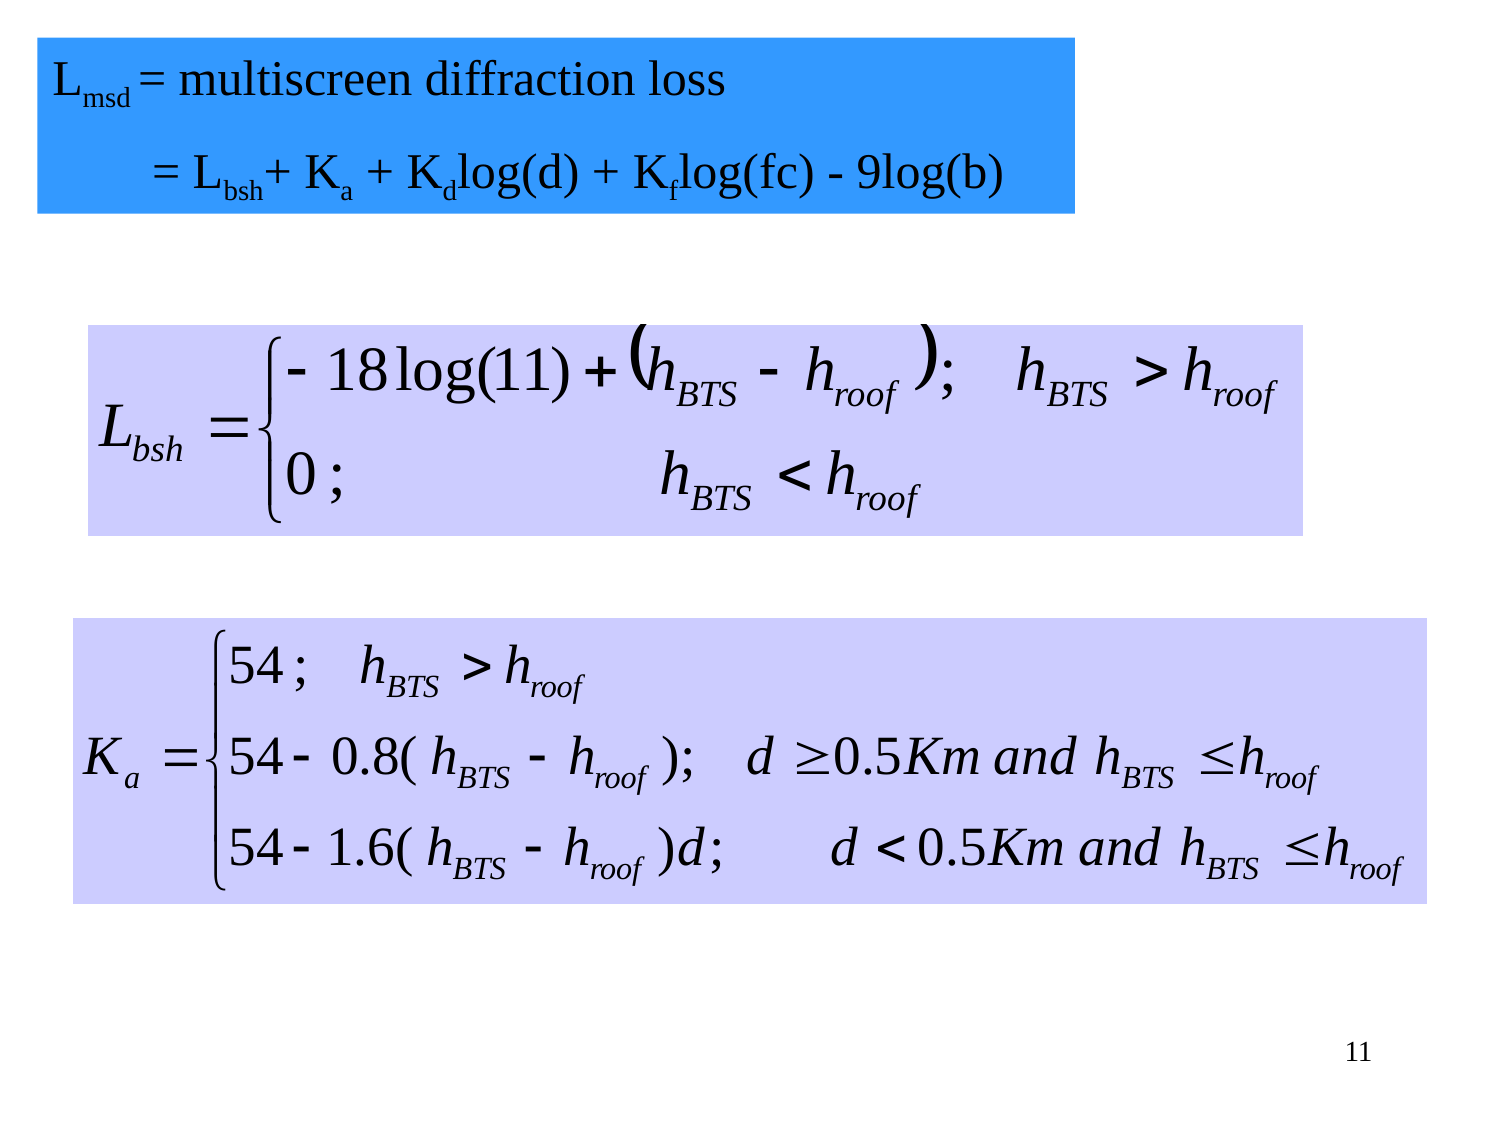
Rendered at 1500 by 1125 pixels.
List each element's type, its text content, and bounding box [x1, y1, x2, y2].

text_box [87, 324, 1303, 536]
text_box Lmsd = multiscreen diffraction loss = Lbsh+ Ka + Kdlog(d) + Kflog(fc) - 9log(b) [37, 37, 1075, 214]
slide_number 11 [1074, 1024, 1388, 1101]
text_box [73, 617, 1427, 905]
